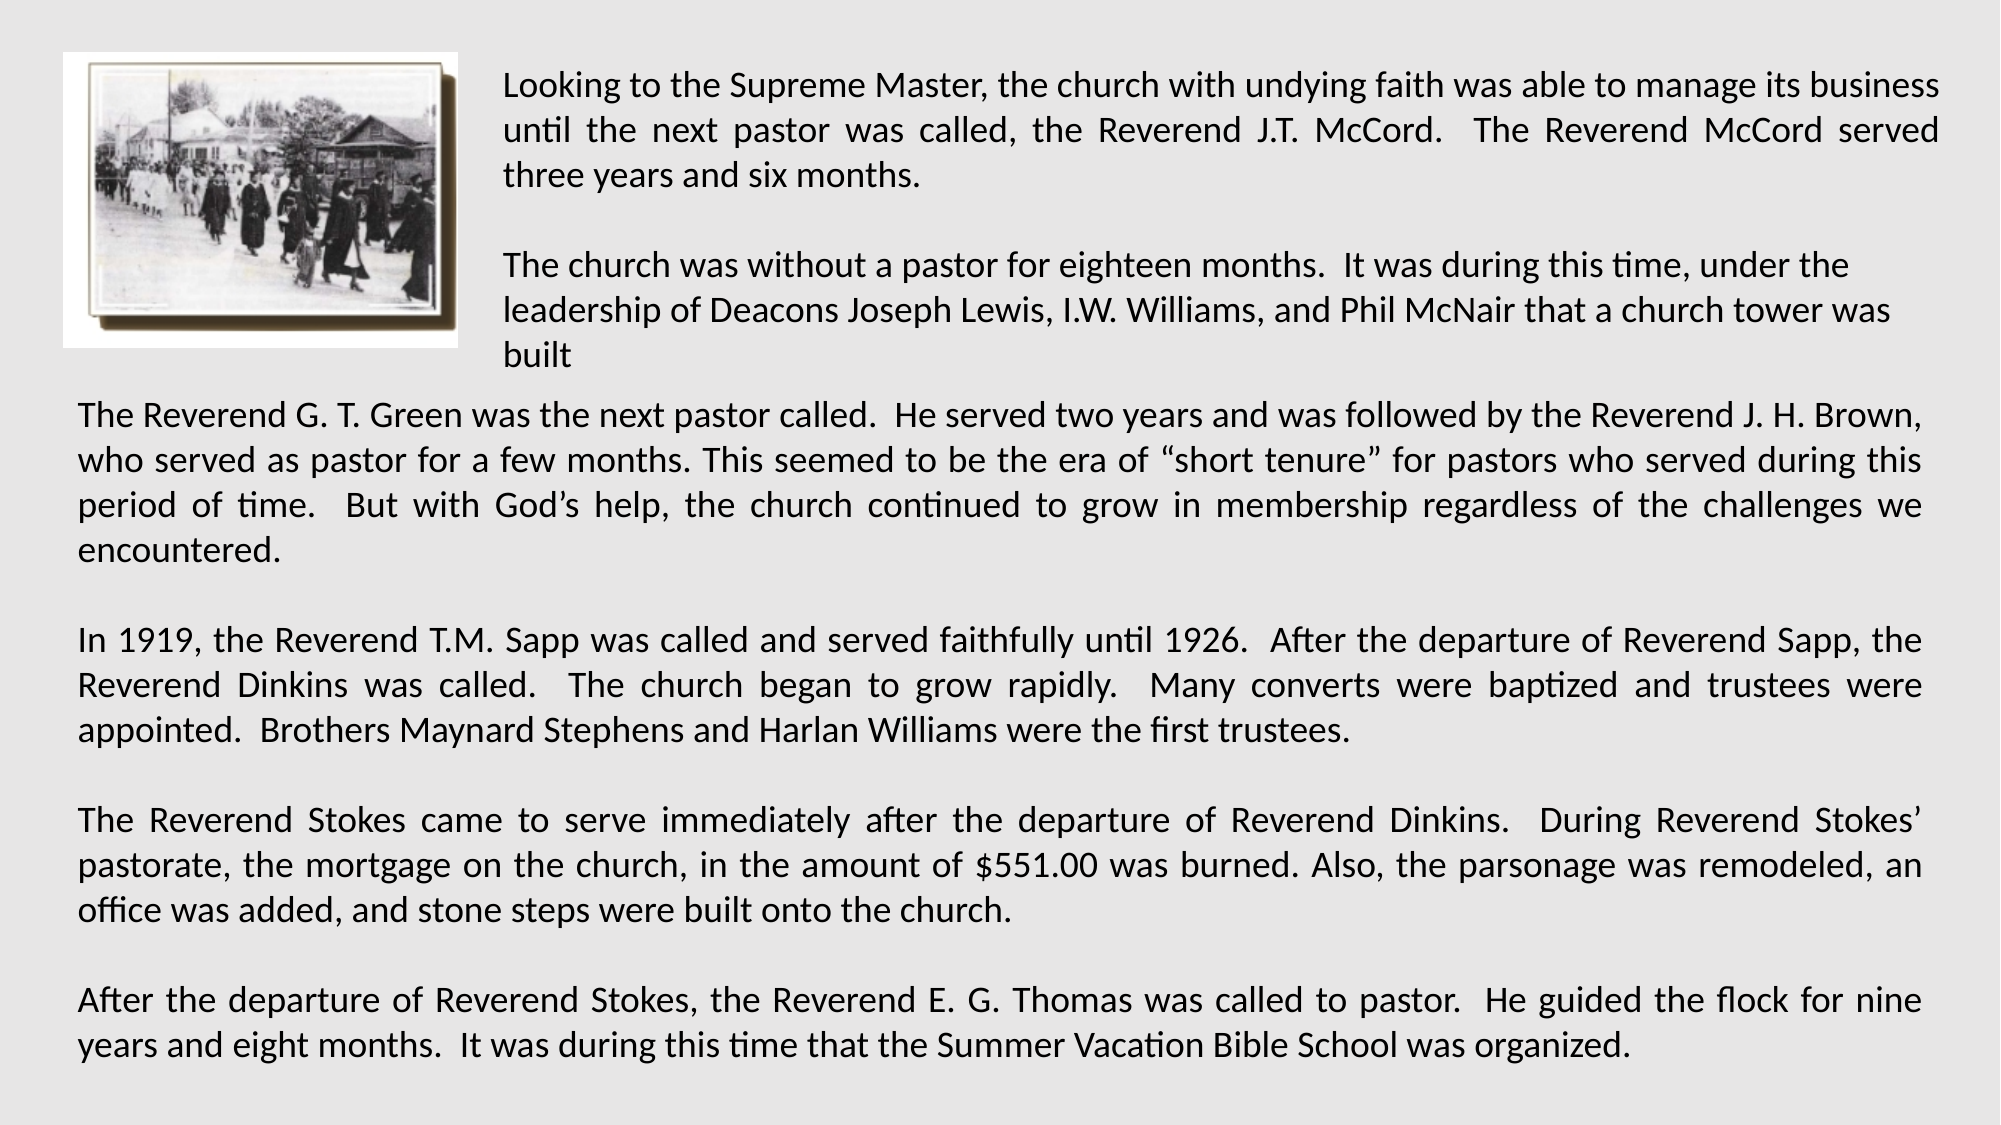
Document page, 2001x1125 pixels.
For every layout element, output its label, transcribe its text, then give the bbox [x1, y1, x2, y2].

picture [62, 52, 458, 348]
text_box The Reverend G. T. Green was the next pastor called. He served two years and was followed by the Reverend J. H. Brown, who served as pastor for a few months. This seemed to be the era of “short tenure” for pastors who served during this period of time. But with God’s help, the church continued to grow in membership regardless of the challenges we encountered. In 1919, the Reverend T.M. Sapp was called and served faithfully until 1926. After the departure of Reverend Sapp, the Reverend Dinkins was called. The church began to grow rapidly. Many converts were baptized and trustees were appointed. Brothers Maynard Stephens and Harlan Williams were the first trustees. The Reverend Stokes came to serve immediately after the departure of Reverend Dinkins. During Reverend Stokes’ pastorate, the mortgage on the church, in the amount of $551.00 was burned. Also, the parsonage was remodeled, an office was added, and stone steps were built onto the church. After the departure of Reverend Stokes, the Reverend E. G. Thomas was called to pastor. He guided the flock for nine years and eight months. It was during this time that the Summer Vacation Bible School was organized. [62, 382, 1940, 1118]
text_box Looking to the Supreme Master, the church with undying faith was able to manage its business until the next pastor was called, the Reverend J.T. McCord. The Reverend McCord served three years and six months. The church was without a pastor for eighteen months. It was during this time, under the leadership of Deacons Joseph Lewis, I.W. Williams, and Phil McNair that a church tower was built [488, 52, 1957, 382]
